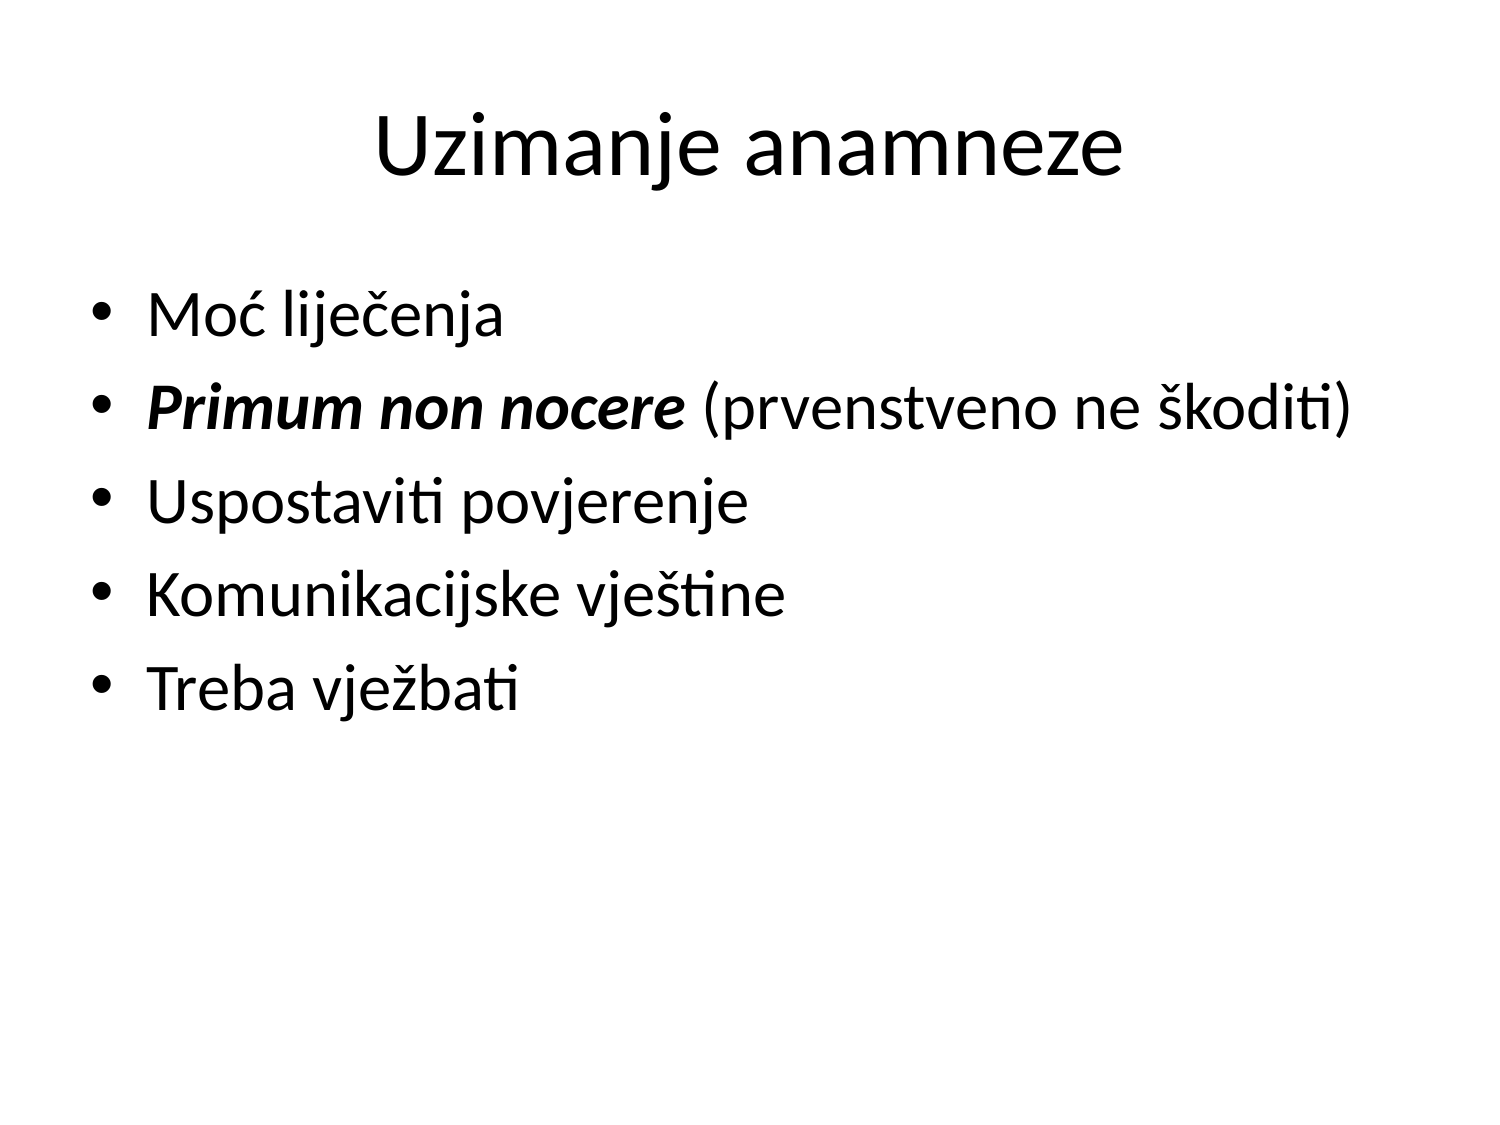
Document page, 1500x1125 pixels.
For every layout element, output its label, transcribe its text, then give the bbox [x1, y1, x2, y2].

title Uzimanje anamneze [75, 45, 1425, 233]
list Moć liječenja Primum non nocere (prvenstveno ne škoditi) Uspostaviti povjerenje Komunikacijske vještine Treba vježbati [75, 262, 1425, 1005]
